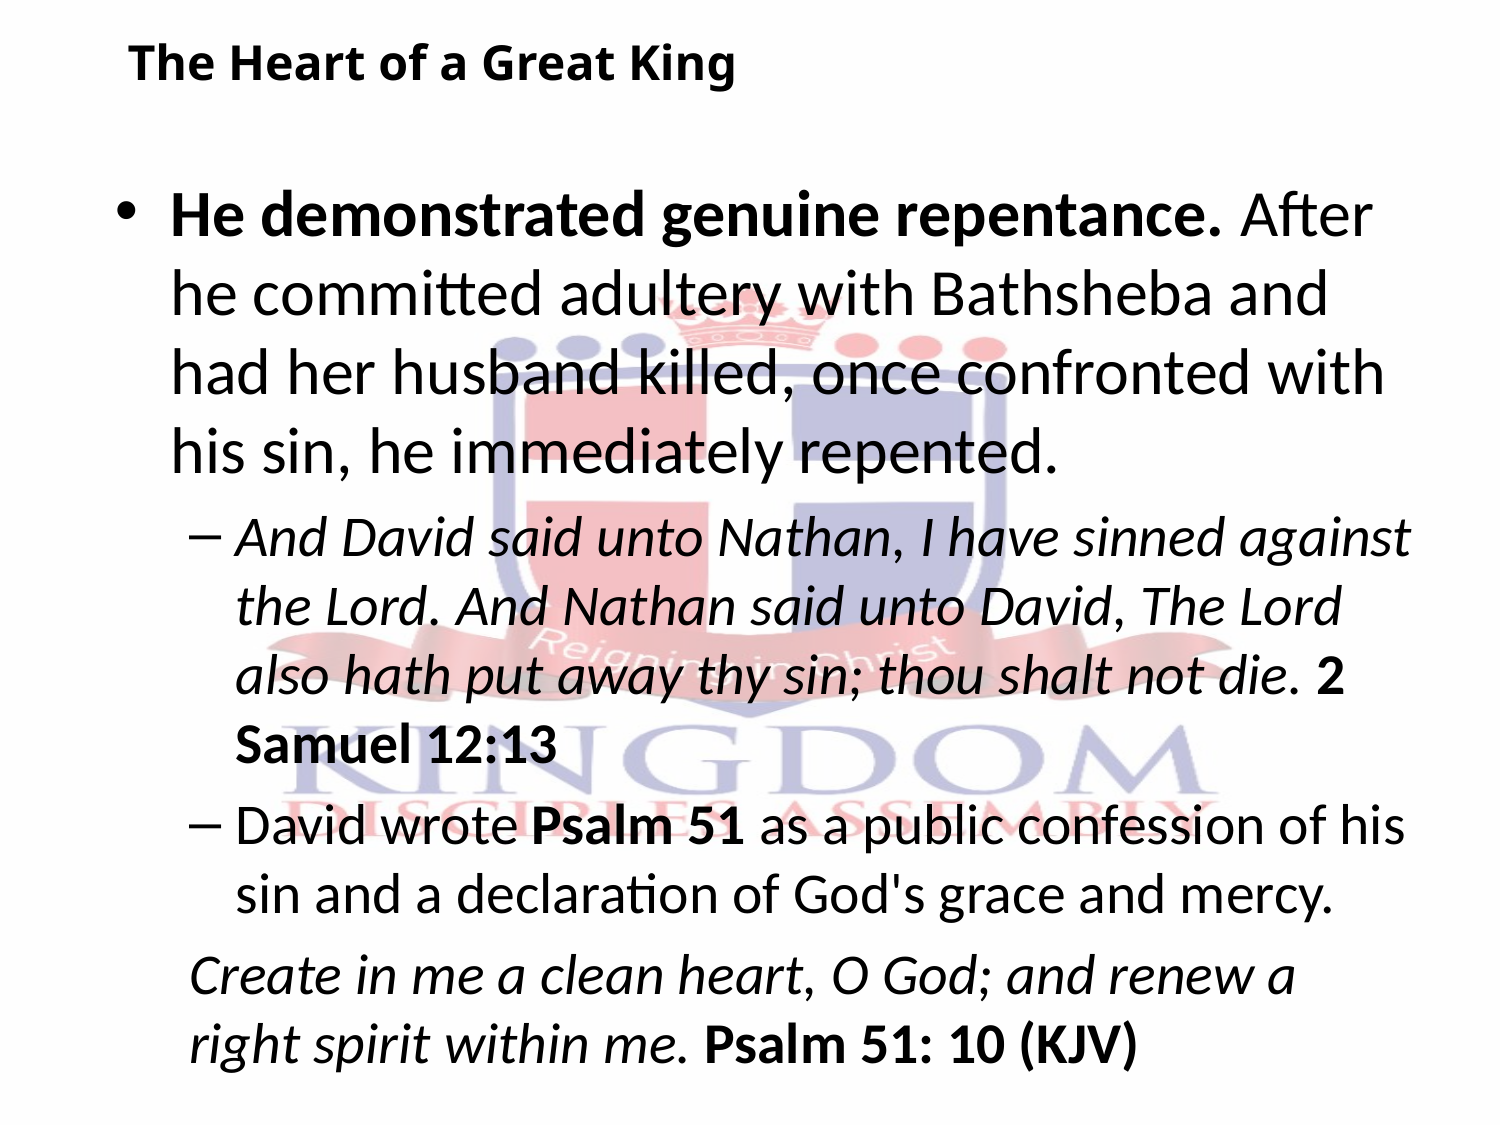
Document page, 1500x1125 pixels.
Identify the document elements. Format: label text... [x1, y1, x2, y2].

list He demonstrated genuine repentance. After he committed adultery with Bathsheba and had her husband killed, once confronted with his sin, he immediately repented. And David said unto Nathan, I have sinned against the Lord. And Nathan said unto David, The Lord also hath put away thy sin; thou shalt not die. 2 Samuel 12:13 David wrote Psalm 51 as a public confession of his sin and a declaration of God's grace and mercy. Create in me a clean heart, O God; and renew a right spirit within me. Psalm 51: 10 (KJV) [99, 162, 1450, 1088]
text_box The Heart of a Great King [112, 24, 1463, 125]
